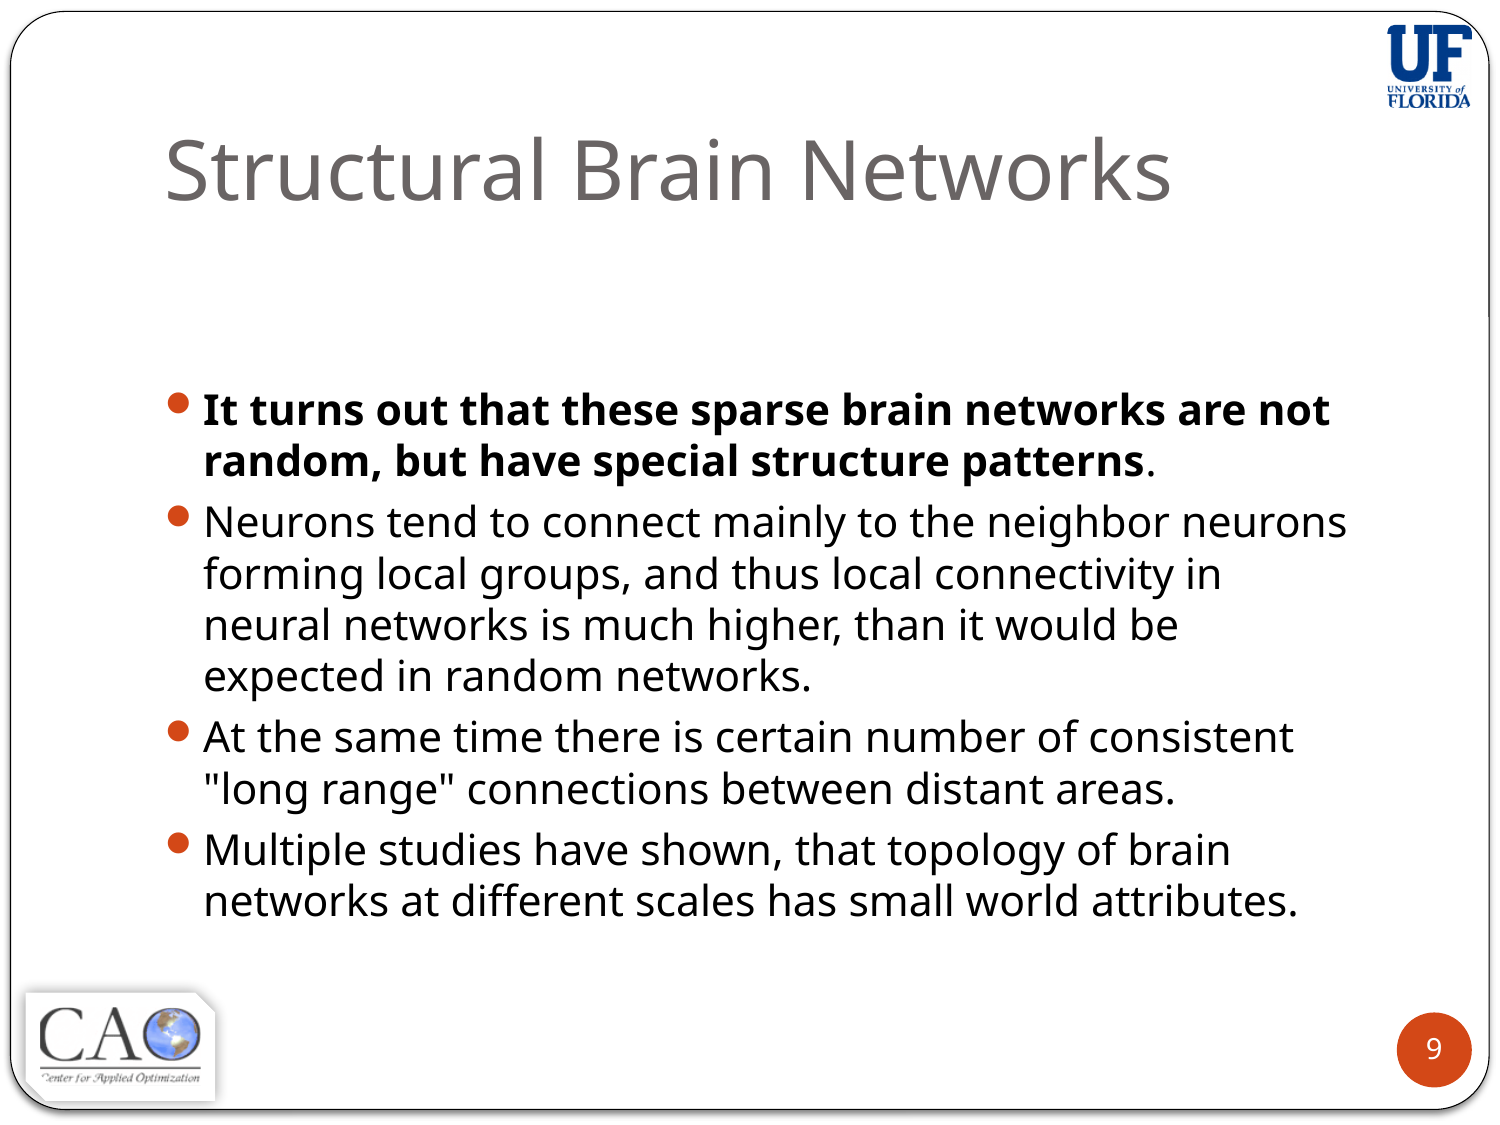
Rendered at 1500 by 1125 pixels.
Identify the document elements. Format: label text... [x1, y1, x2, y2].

picture [1387, 24, 1472, 108]
slide_number 9 [1396, 1012, 1472, 1088]
picture [41, 1008, 200, 1086]
list It turns out that these sparse brain networks are not random, but have special structure patterns. Neurons tend to connect mainly to the neighbor neurons forming local groups, and thus local connectivity in neural networks is much higher, than it would be expected in random networks. At the same time there is certain number of consistent "long range" connections between distant areas. Multiple studies have shown, that topology of brain networks at different scales has small world attributes. [150, 375, 1366, 941]
title Structural Brain Networks [150, 45, 1425, 233]
